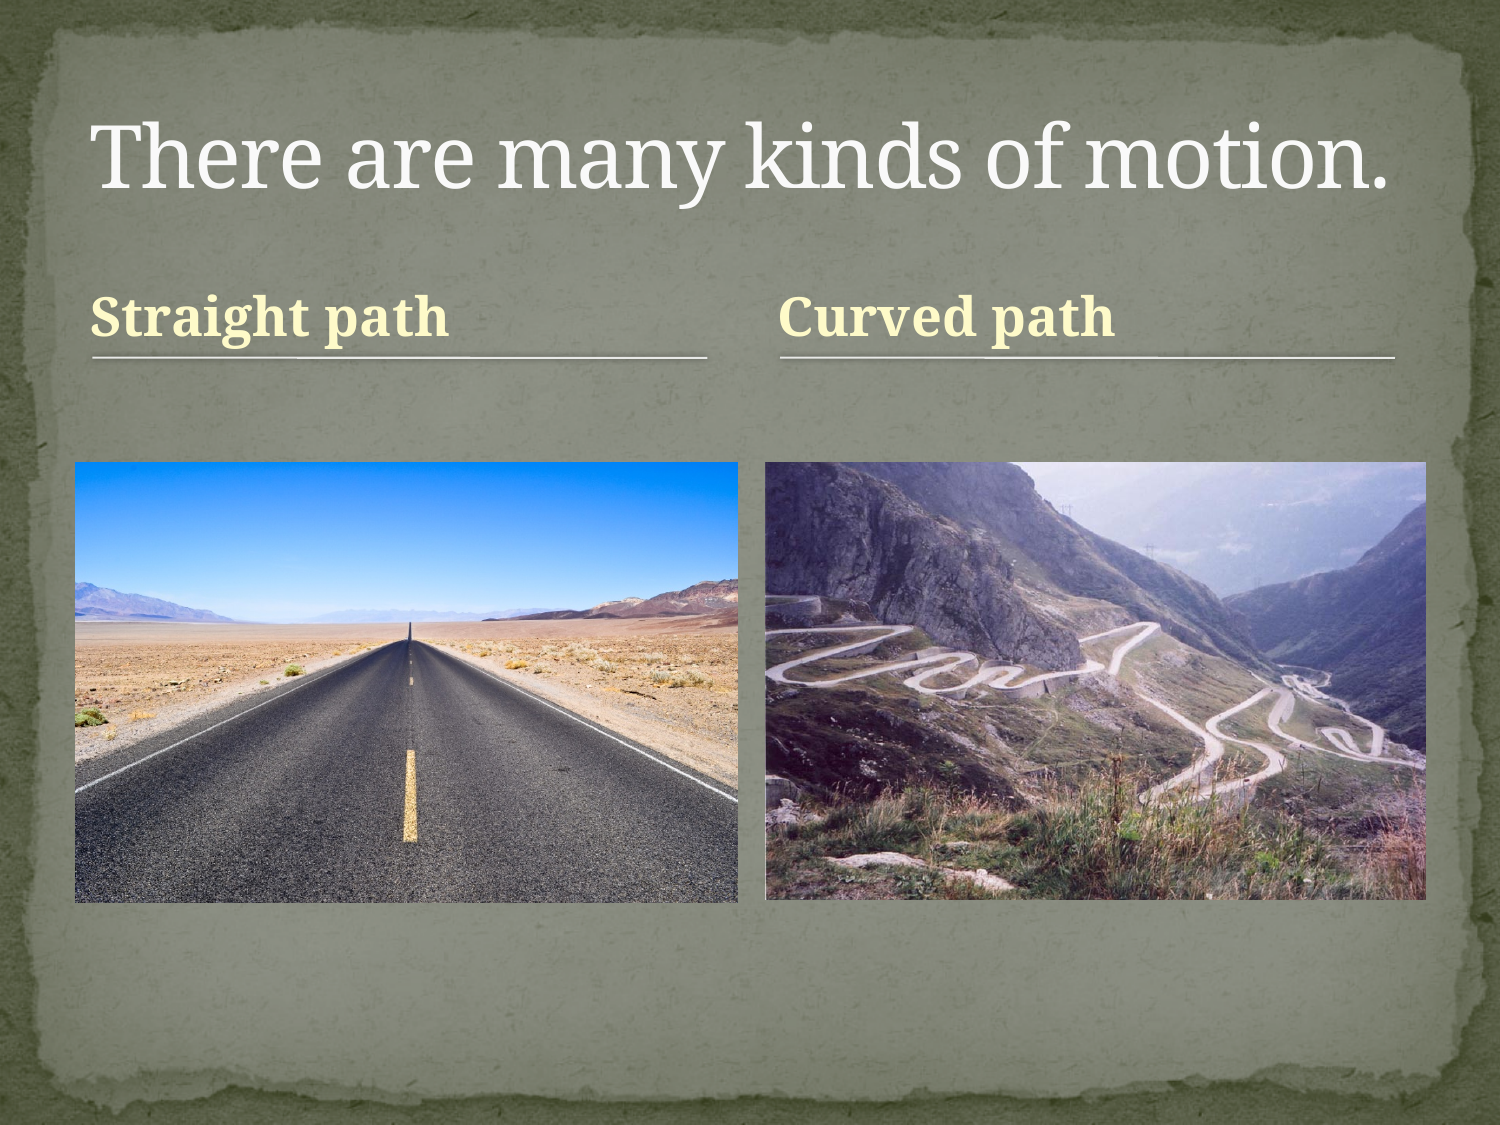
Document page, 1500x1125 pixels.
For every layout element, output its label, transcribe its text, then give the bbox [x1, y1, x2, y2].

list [768, 465, 1425, 899]
list Straight path [73, 228, 740, 357]
title There are many kinds of motion. [74, 25, 1425, 213]
list Curved path [760, 228, 1427, 357]
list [77, 465, 737, 902]
